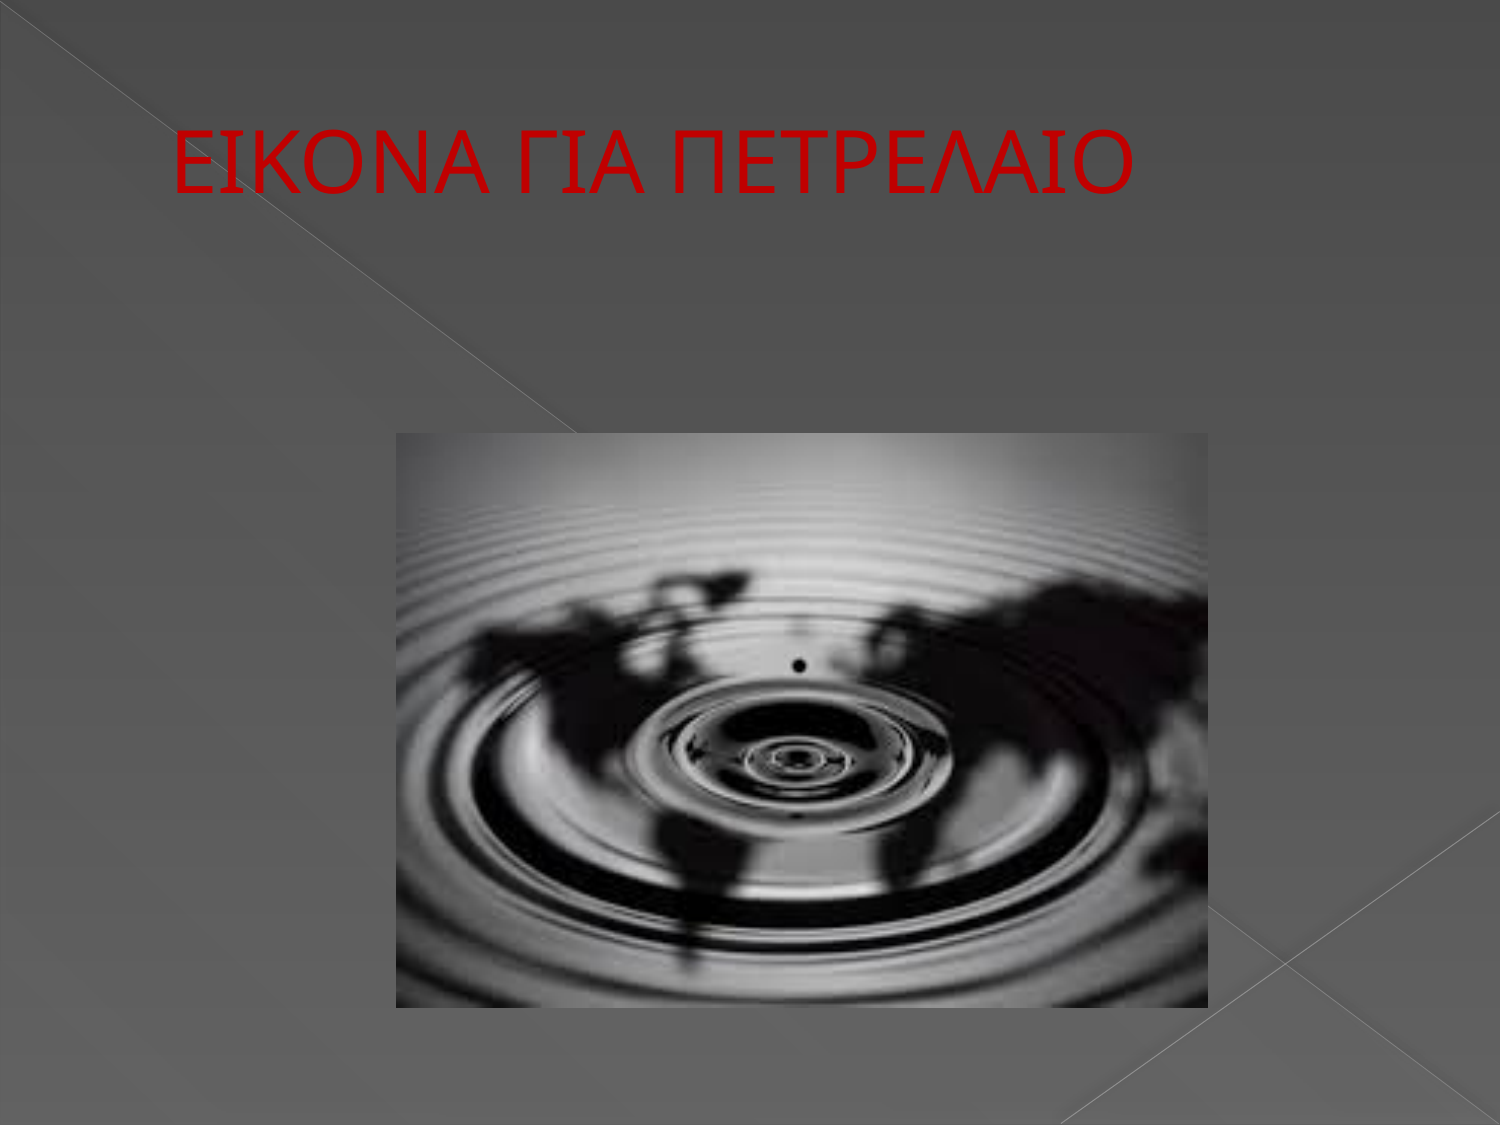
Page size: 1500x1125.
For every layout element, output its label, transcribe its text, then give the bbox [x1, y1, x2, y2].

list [396, 433, 1208, 1008]
title ΕΙΚΟΝΑ ΓΙΑ ΠΕΤΡΕΛΑΙΟ [75, 43, 1425, 274]
